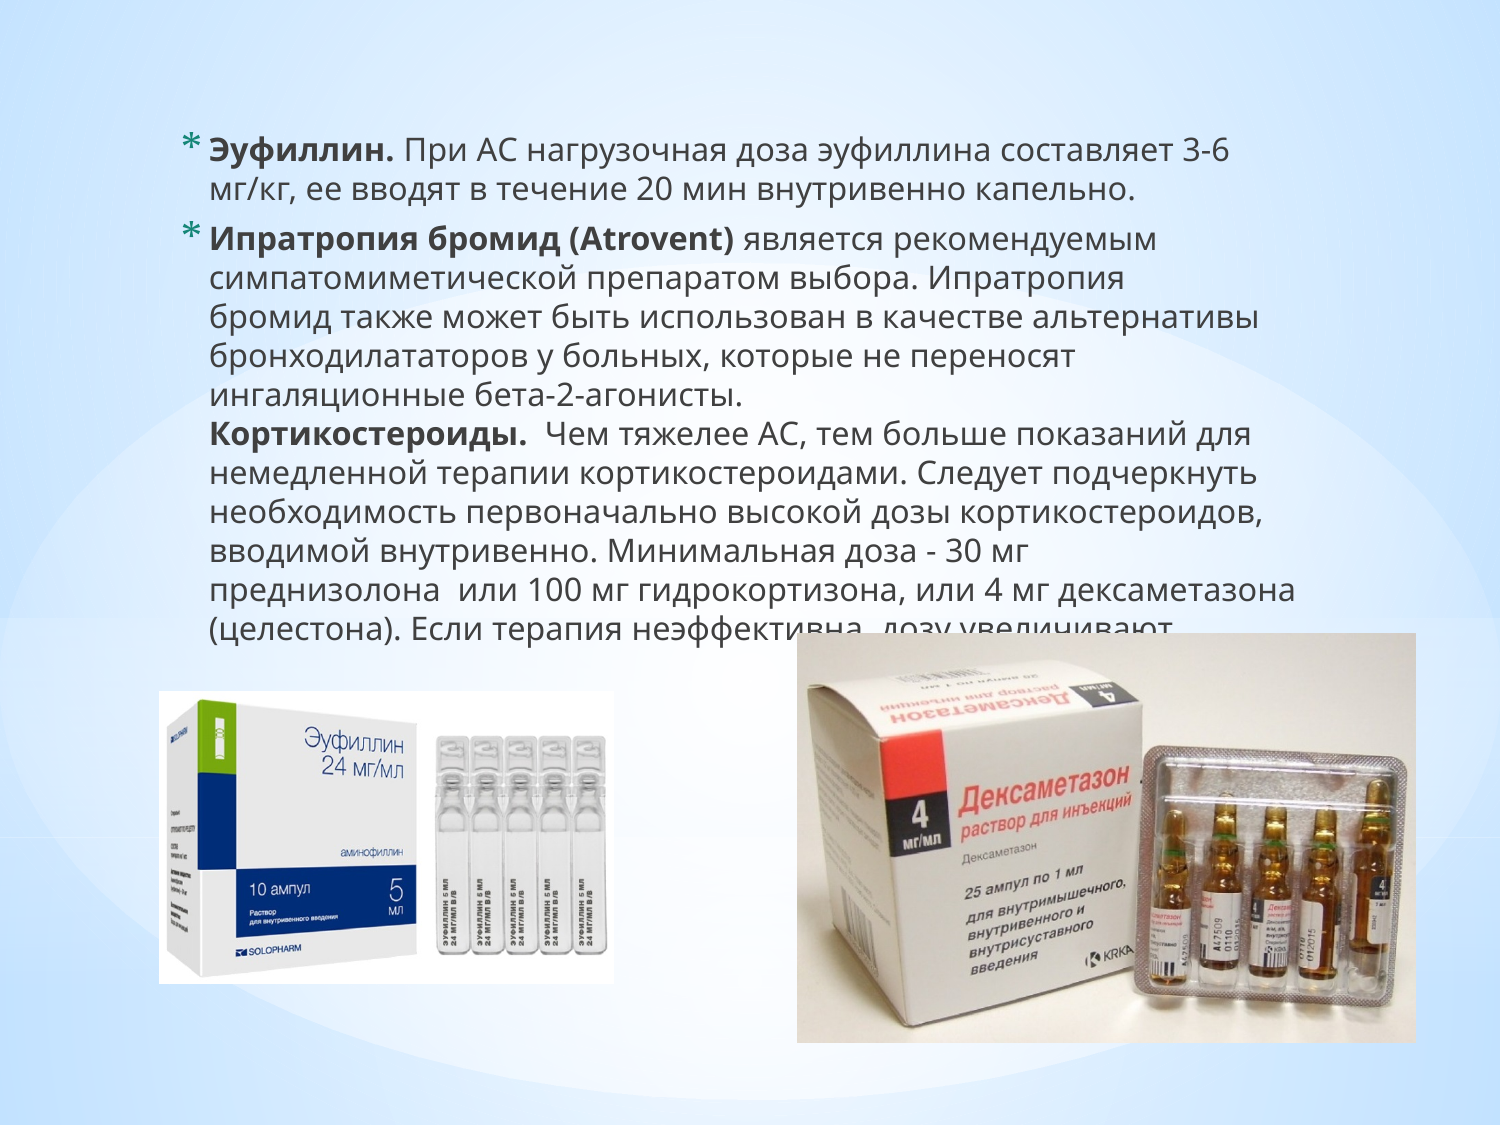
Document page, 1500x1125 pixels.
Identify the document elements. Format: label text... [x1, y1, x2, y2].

picture [796, 633, 1417, 1043]
list Эуфиллин. При АС нагрузочная доза эуфиллина составляет 3-6 мг/кг, ее вводят в течение 20 мин внутривенно капельно. Ипратропия бромид (Atrovent) является рекомендуемым симпатомиметической препаратом выбора. Ипратропия бромид также может быть использован в качестве альтернативы бронходилататоров у больных, которые не переносят ингаляционные бета-2-агонисты. Кортикостероиды. Чем тяжелее АС, тем больше показаний для немедленной терапии кортикостероидами. Следует подчеркнуть необходимость первоначально высокой дозы кортикостероидов, вводимой внутривенно. Минимальная доза - 30 мг преднизолона или 100 мг гидрокортизона, или 4 мг дексаметазона (целестона). Если терапия неэффективна, дозу увеличивают. [159, 121, 1325, 692]
picture [159, 691, 614, 985]
